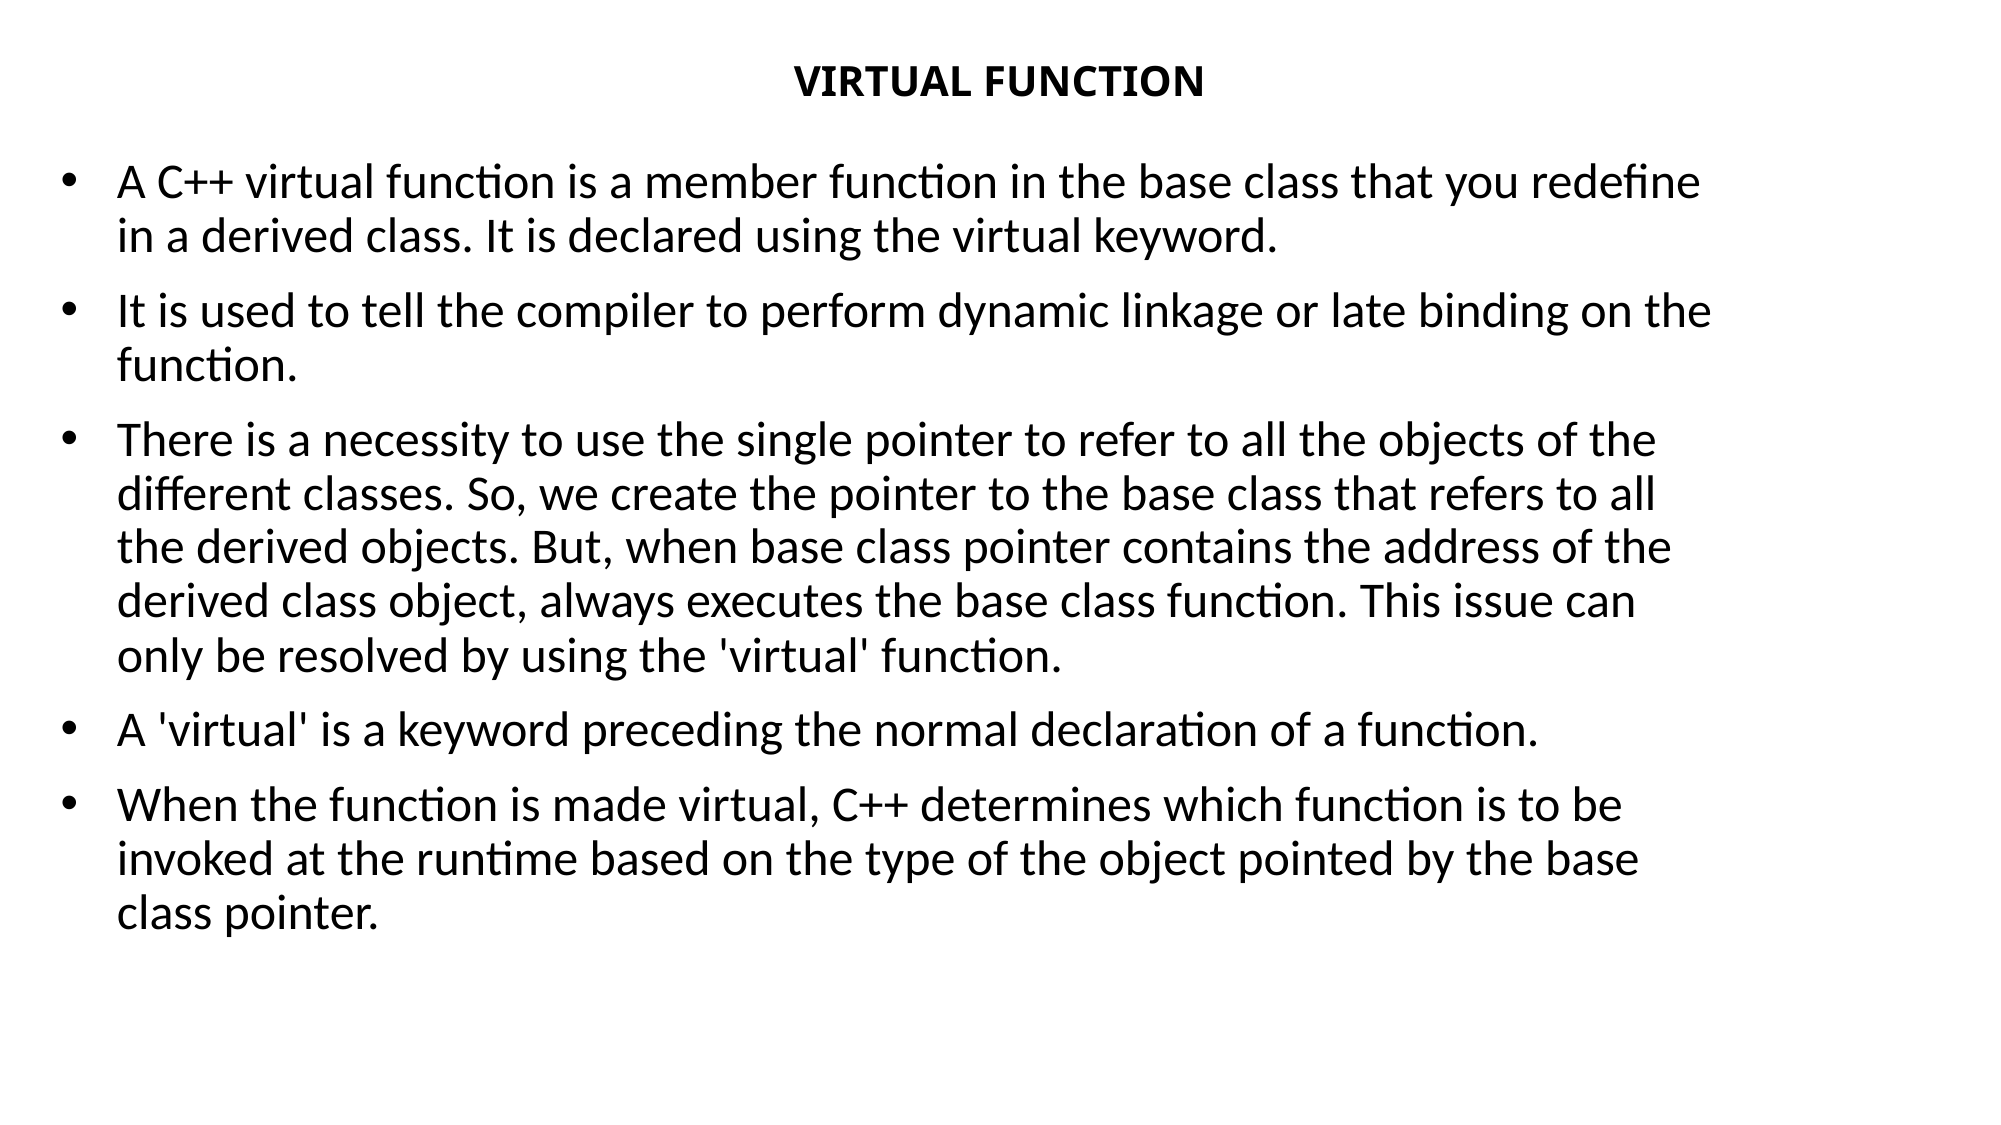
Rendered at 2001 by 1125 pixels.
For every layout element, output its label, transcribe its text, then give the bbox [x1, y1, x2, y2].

title VIRTUAL FUNCTION [249, 30, 1750, 113]
subtitle A C++ virtual function is a member function in the base class that you redefine in a derived class. It is declared using the virtual keyword. It is used to tell the compiler to perform dynamic linkage or late binding on the function. There is a necessity to use the single pointer to refer to all the objects of the different classes. So, we create the pointer to the base class that refers to all the derived objects. But, when base class pointer contains the address of the derived class object, always executes the base class function. This issue can only be resolved by using the 'virtual' function. A 'virtual' is a keyword preceding the normal declaration of a function. When the function is made virtual, C++ determines which function is to be invoked at the runtime based on the type of the object pointed by the base class pointer. [45, 147, 1750, 1053]
